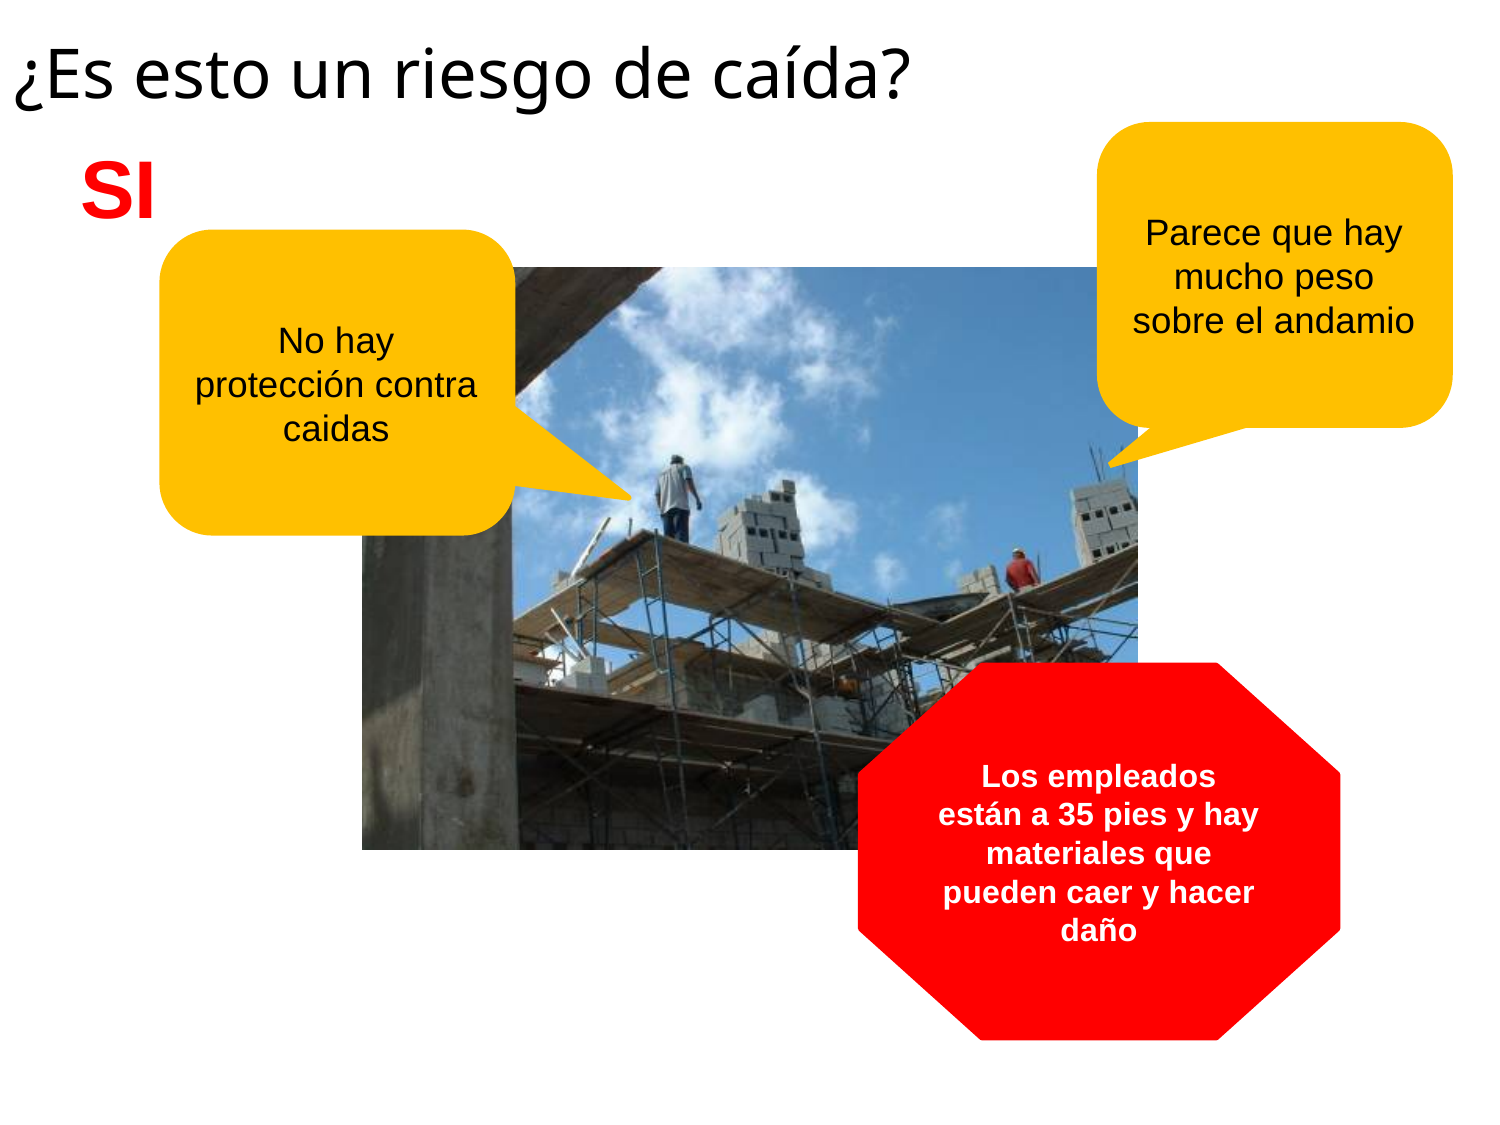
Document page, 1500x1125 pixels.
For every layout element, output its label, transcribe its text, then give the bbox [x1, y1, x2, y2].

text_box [162, 232, 629, 533]
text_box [1099, 124, 1450, 466]
title ¿Es esto un riesgo de caída? [0, 32, 1294, 160]
text_box si [65, 97, 1416, 286]
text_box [860, 665, 1338, 1038]
picture [362, 267, 1138, 850]
